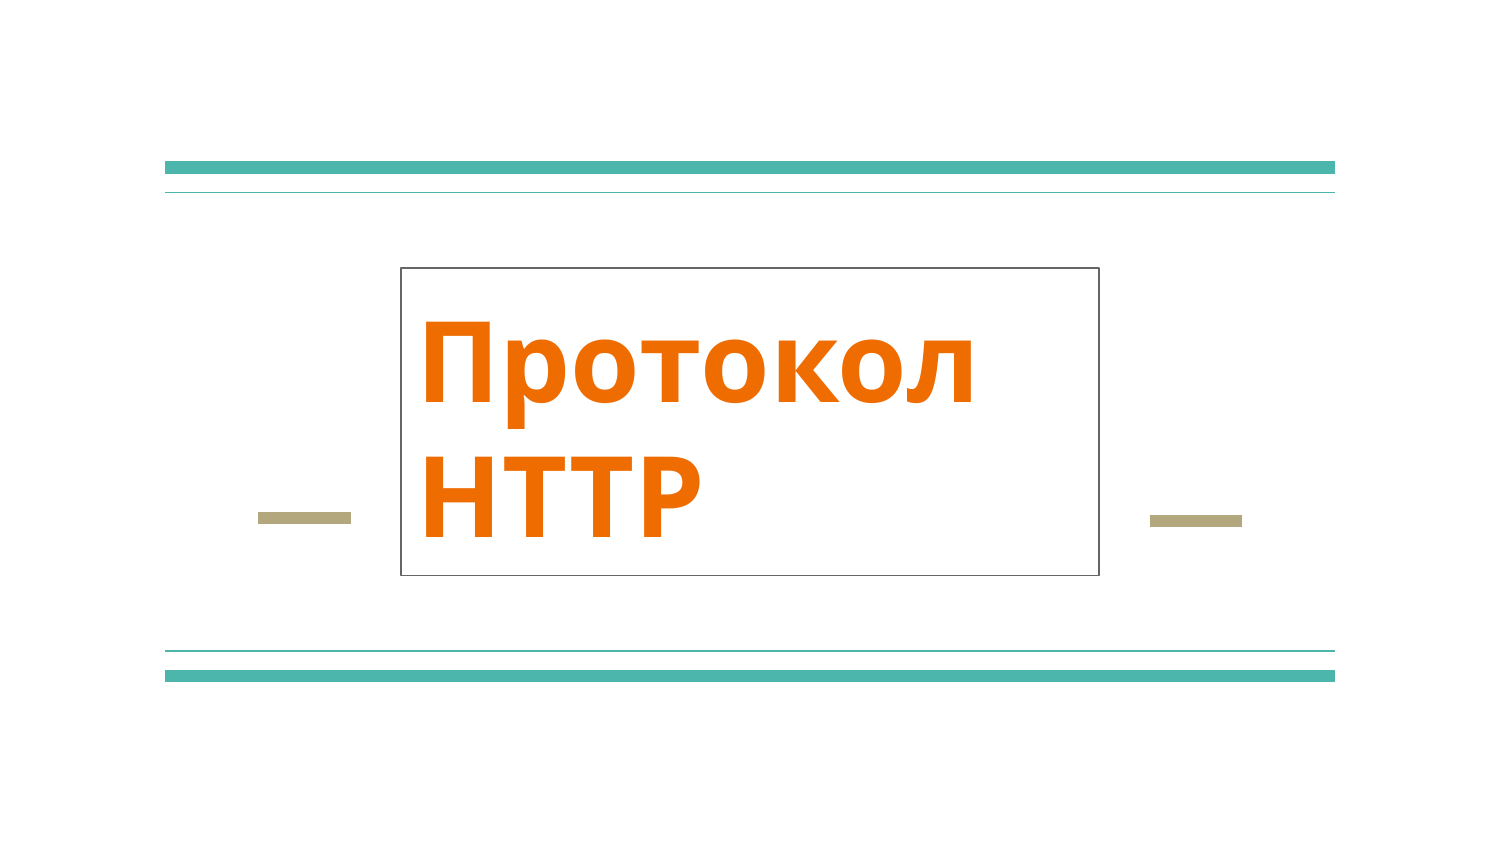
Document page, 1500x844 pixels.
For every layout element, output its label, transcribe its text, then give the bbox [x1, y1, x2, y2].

title Протокол HTTP [400, 268, 1100, 576]
